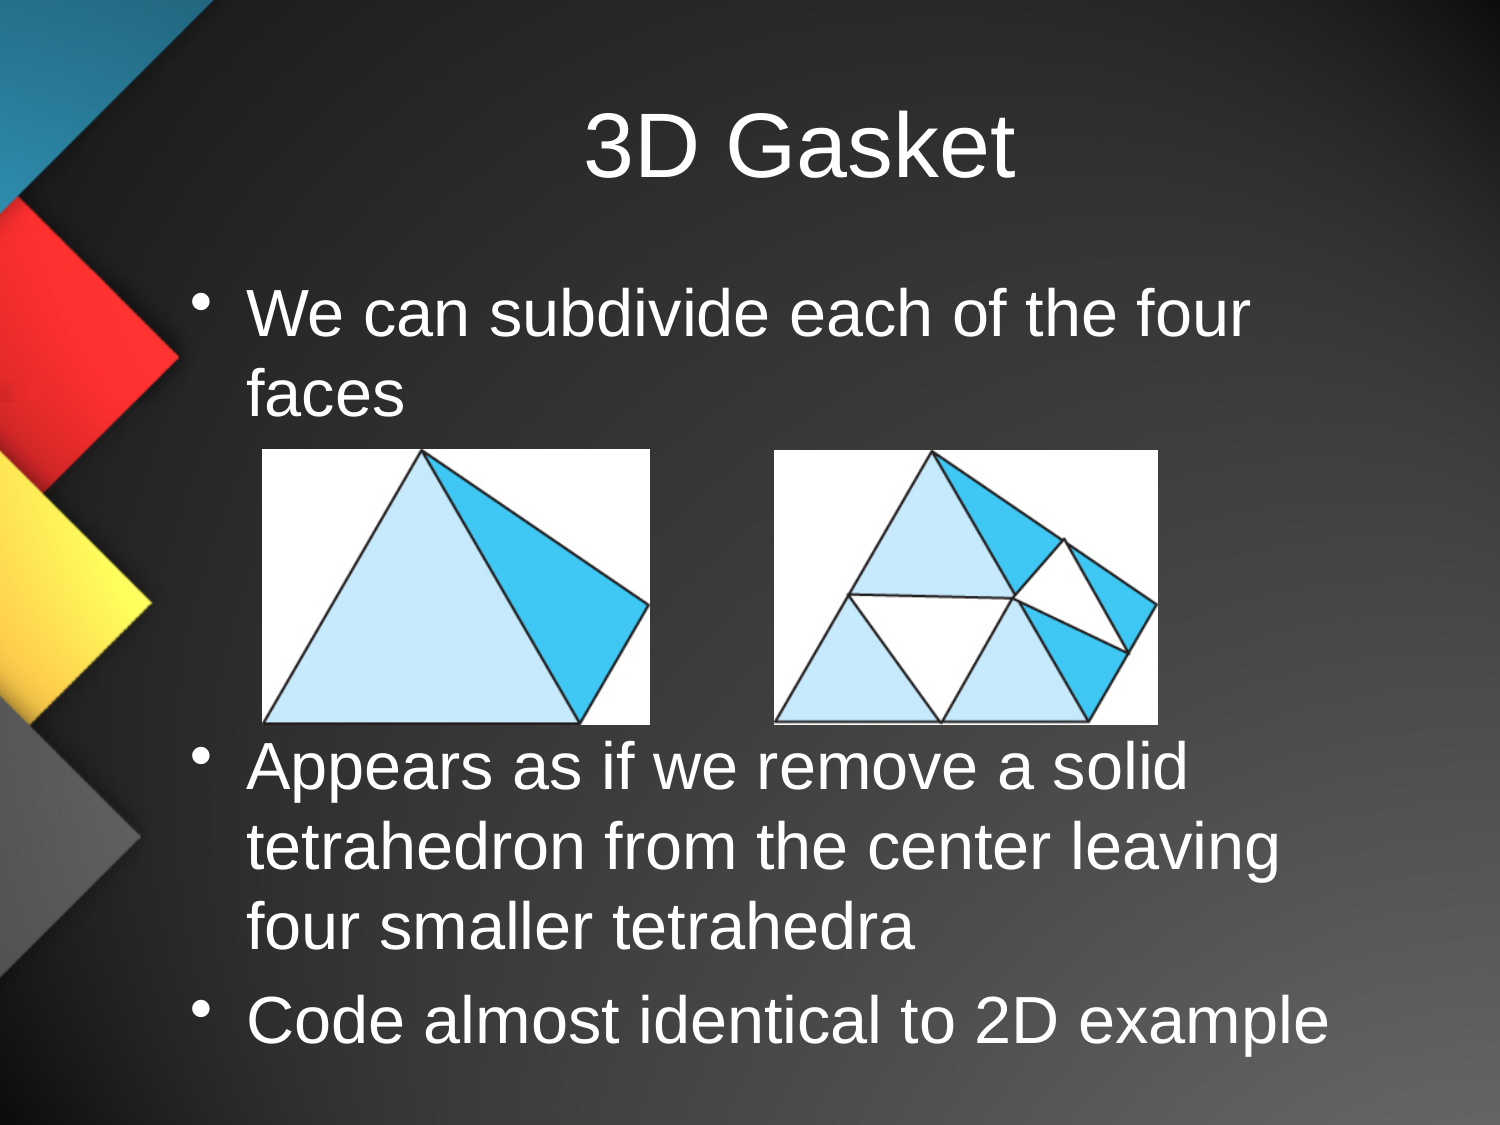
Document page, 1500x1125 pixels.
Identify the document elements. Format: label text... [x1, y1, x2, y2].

title 3D Gasket [174, 44, 1426, 238]
picture [0, 0, 1500, 1125]
list We can subdivide each of the four faces Appears as if we remove a solid tetrahedron from the center leaving four smaller tetrahedra Code almost identical to 2D example [174, 262, 1426, 1006]
